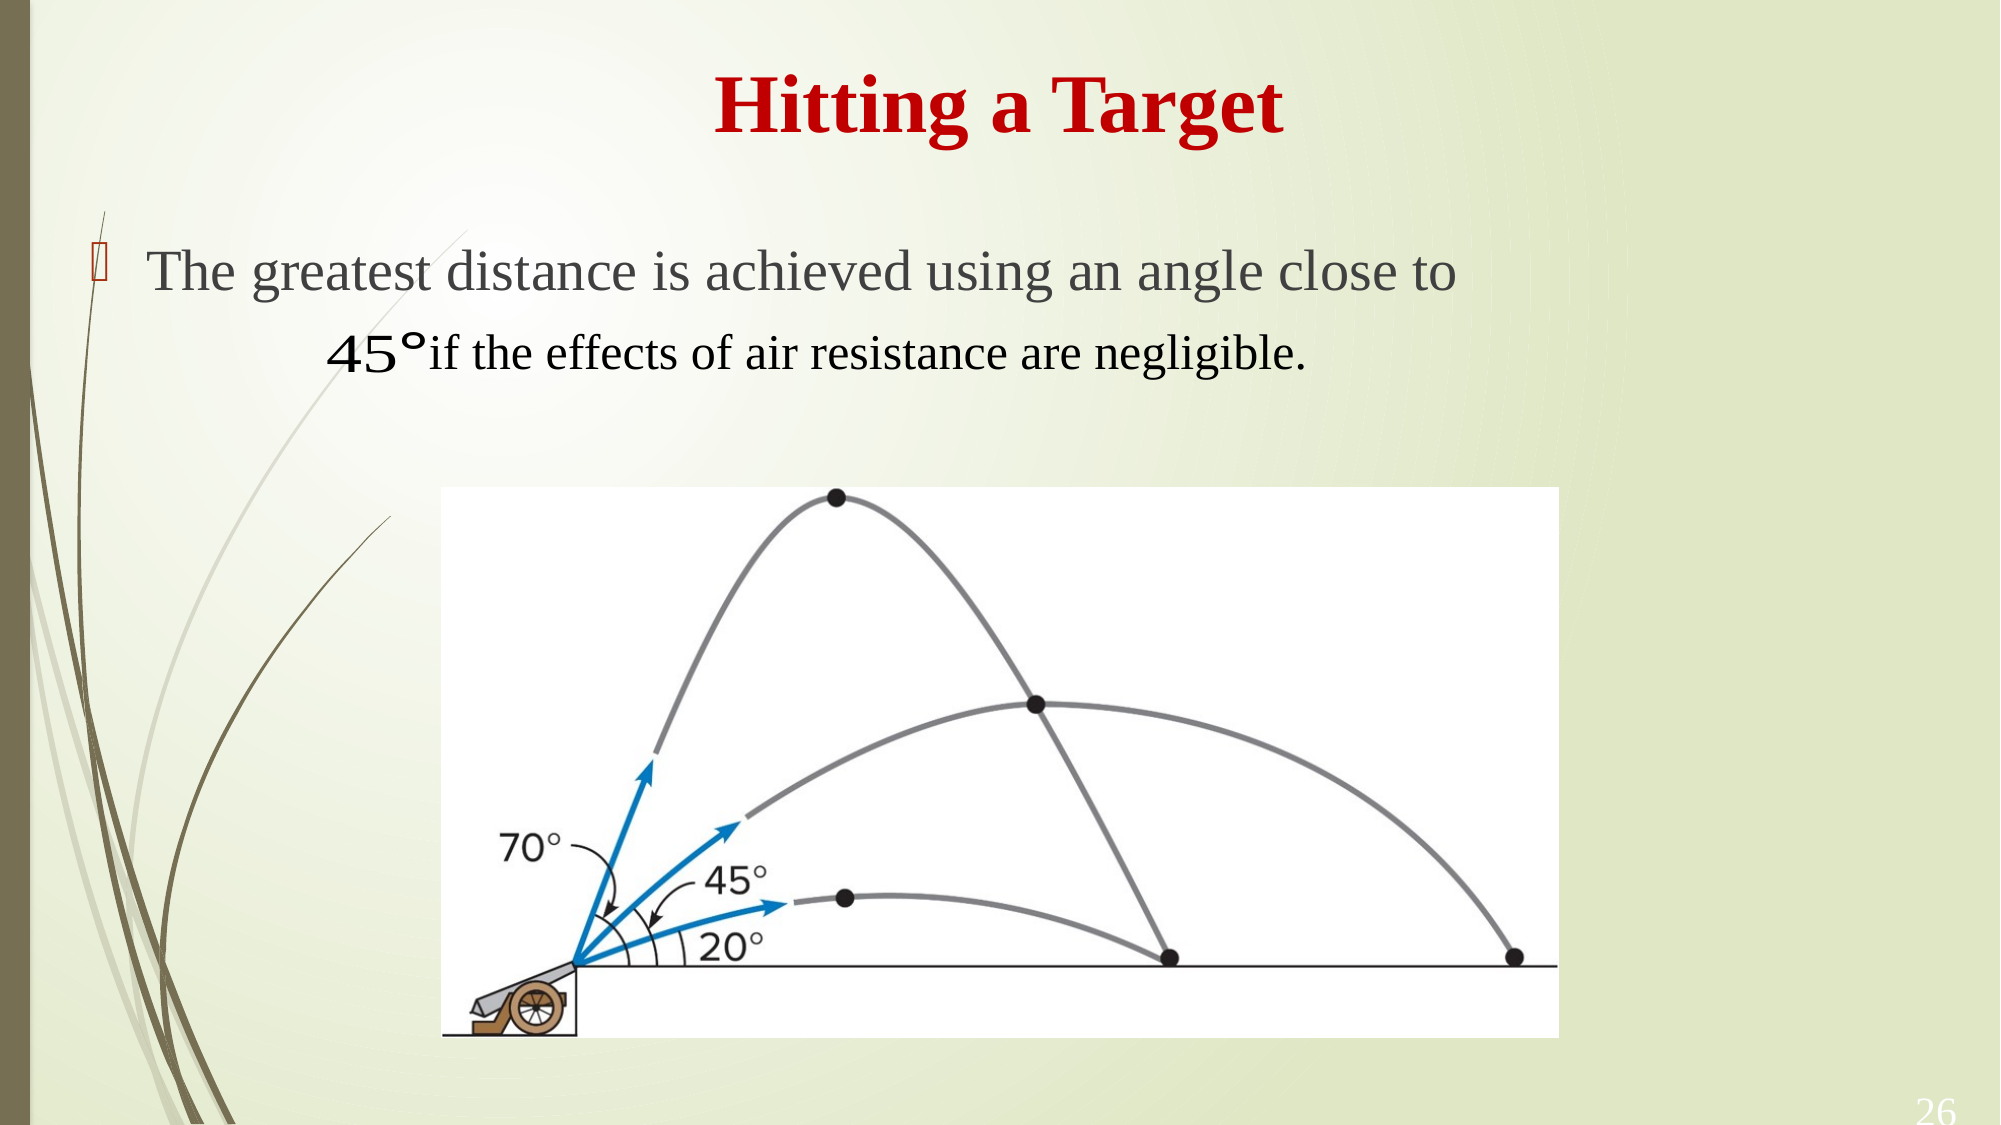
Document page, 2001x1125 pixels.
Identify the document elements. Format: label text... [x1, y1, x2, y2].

picture [440, 487, 1560, 1038]
title Hitting a Target [74, 32, 1926, 166]
list The greatest distance is achieved using an angle close to [74, 224, 1926, 1025]
slide_number 26 [1886, 1096, 1965, 1123]
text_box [321, 320, 426, 379]
text_box if the effects of air resistance are negligible. [414, 311, 1352, 387]
